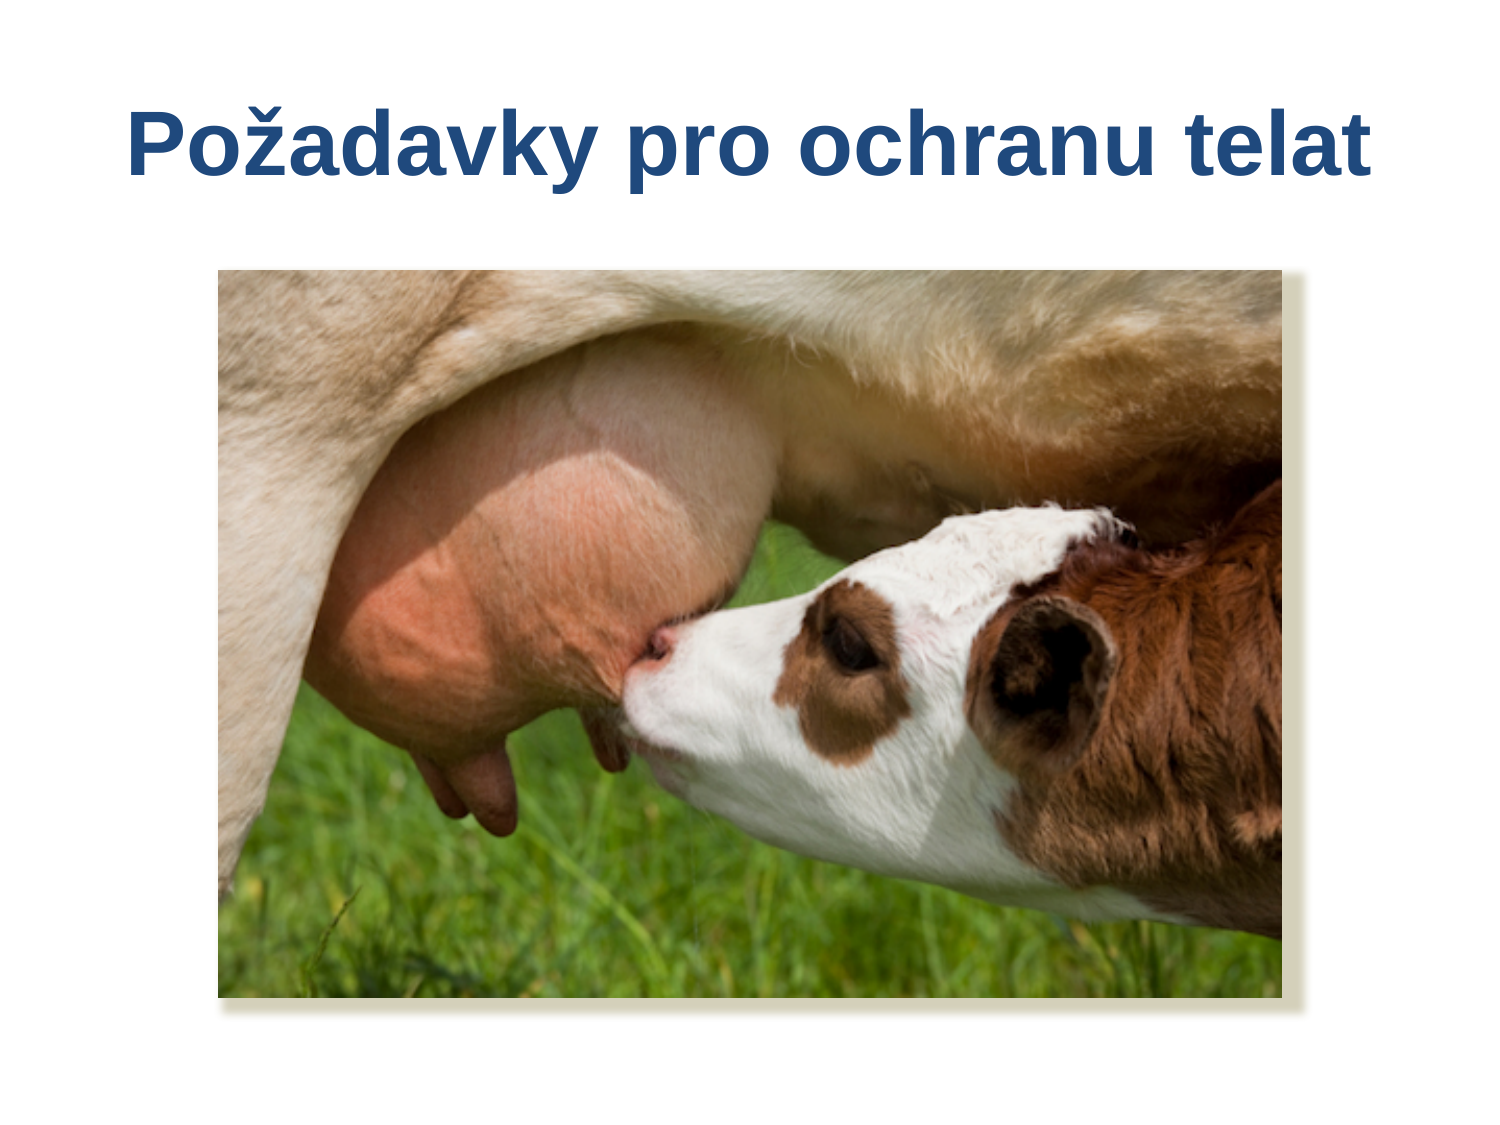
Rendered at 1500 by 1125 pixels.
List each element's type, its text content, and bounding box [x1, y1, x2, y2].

title Požadavky pro ochranu telat [75, 45, 1425, 233]
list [218, 269, 1282, 998]
